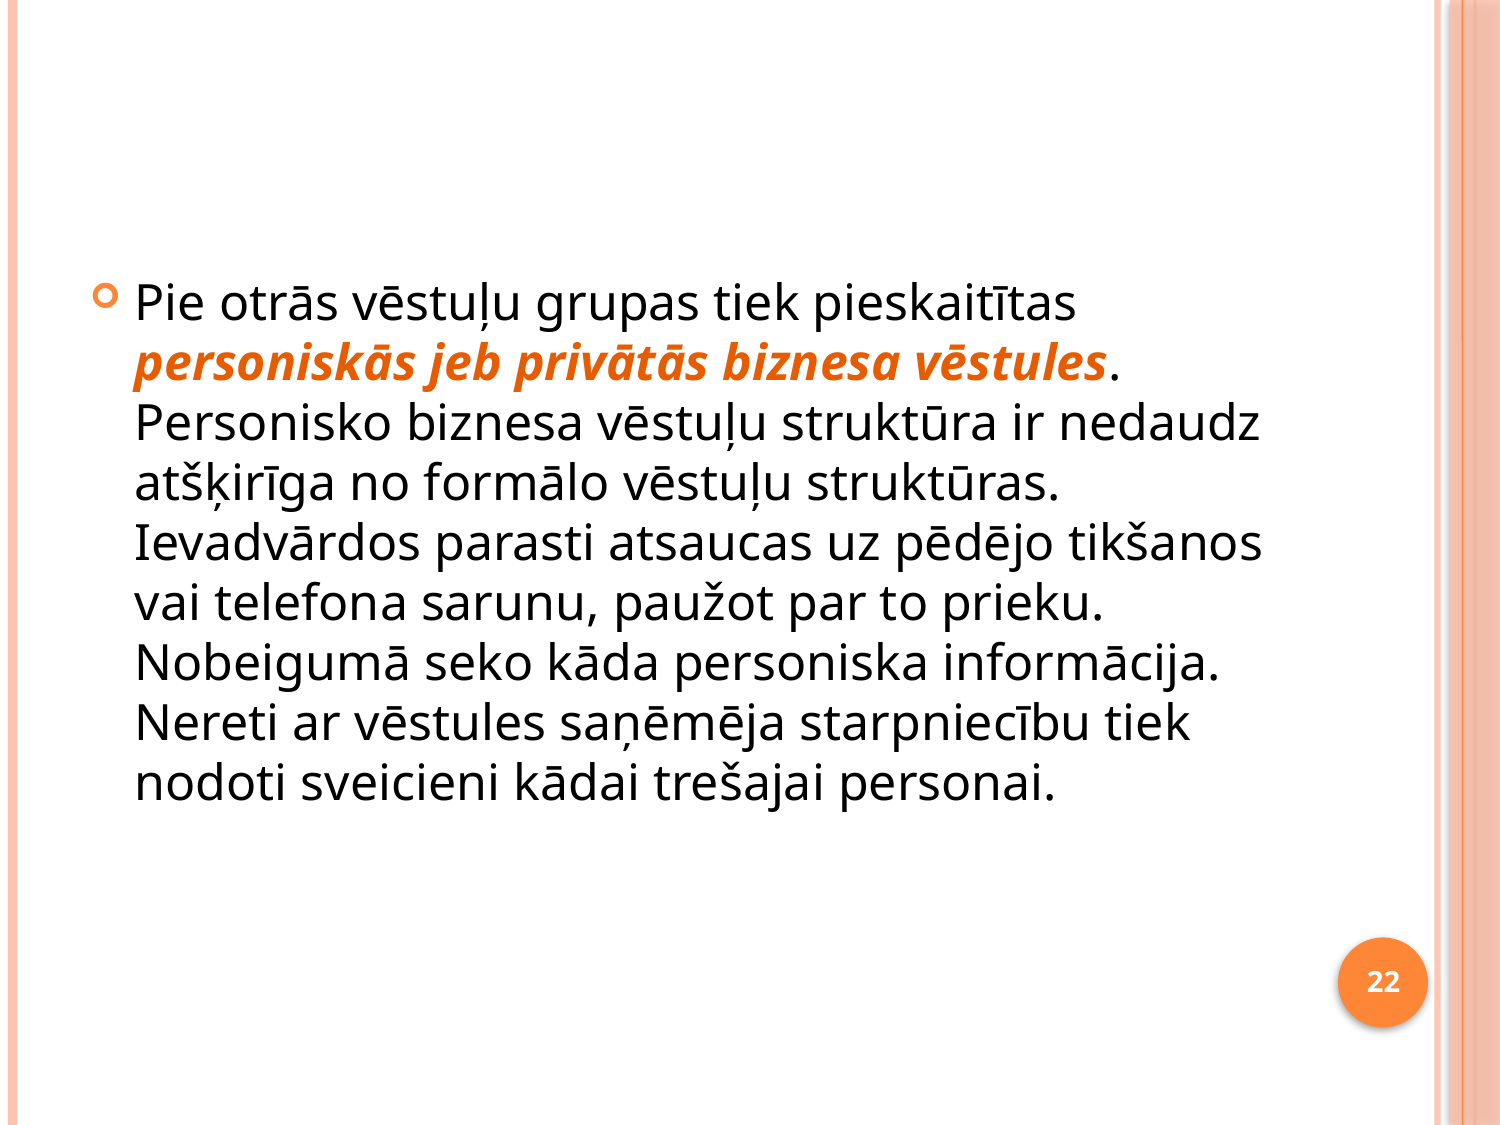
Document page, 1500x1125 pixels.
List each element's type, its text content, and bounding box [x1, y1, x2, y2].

list Pie otrās vēstuļu grupas tiek pieskaitītas personiskās jeb privātās biznesa vēstules. Personisko biznesa vēstuļu struktūra ir nedaudz atšķirīga no formālo vēstuļu struktūras. Ievadvārdos parasti atsaucas uz pēdējo tikšanos vai telefona sarunu, paužot par to prieku. Nobeigumā seko kāda personiska informācija. Nereti ar vēstules saņēmēja starpniecību tiek nodoti sveicieni kādai trešajai personai. [75, 262, 1300, 1062]
slide_number 22 [1333, 940, 1434, 1027]
